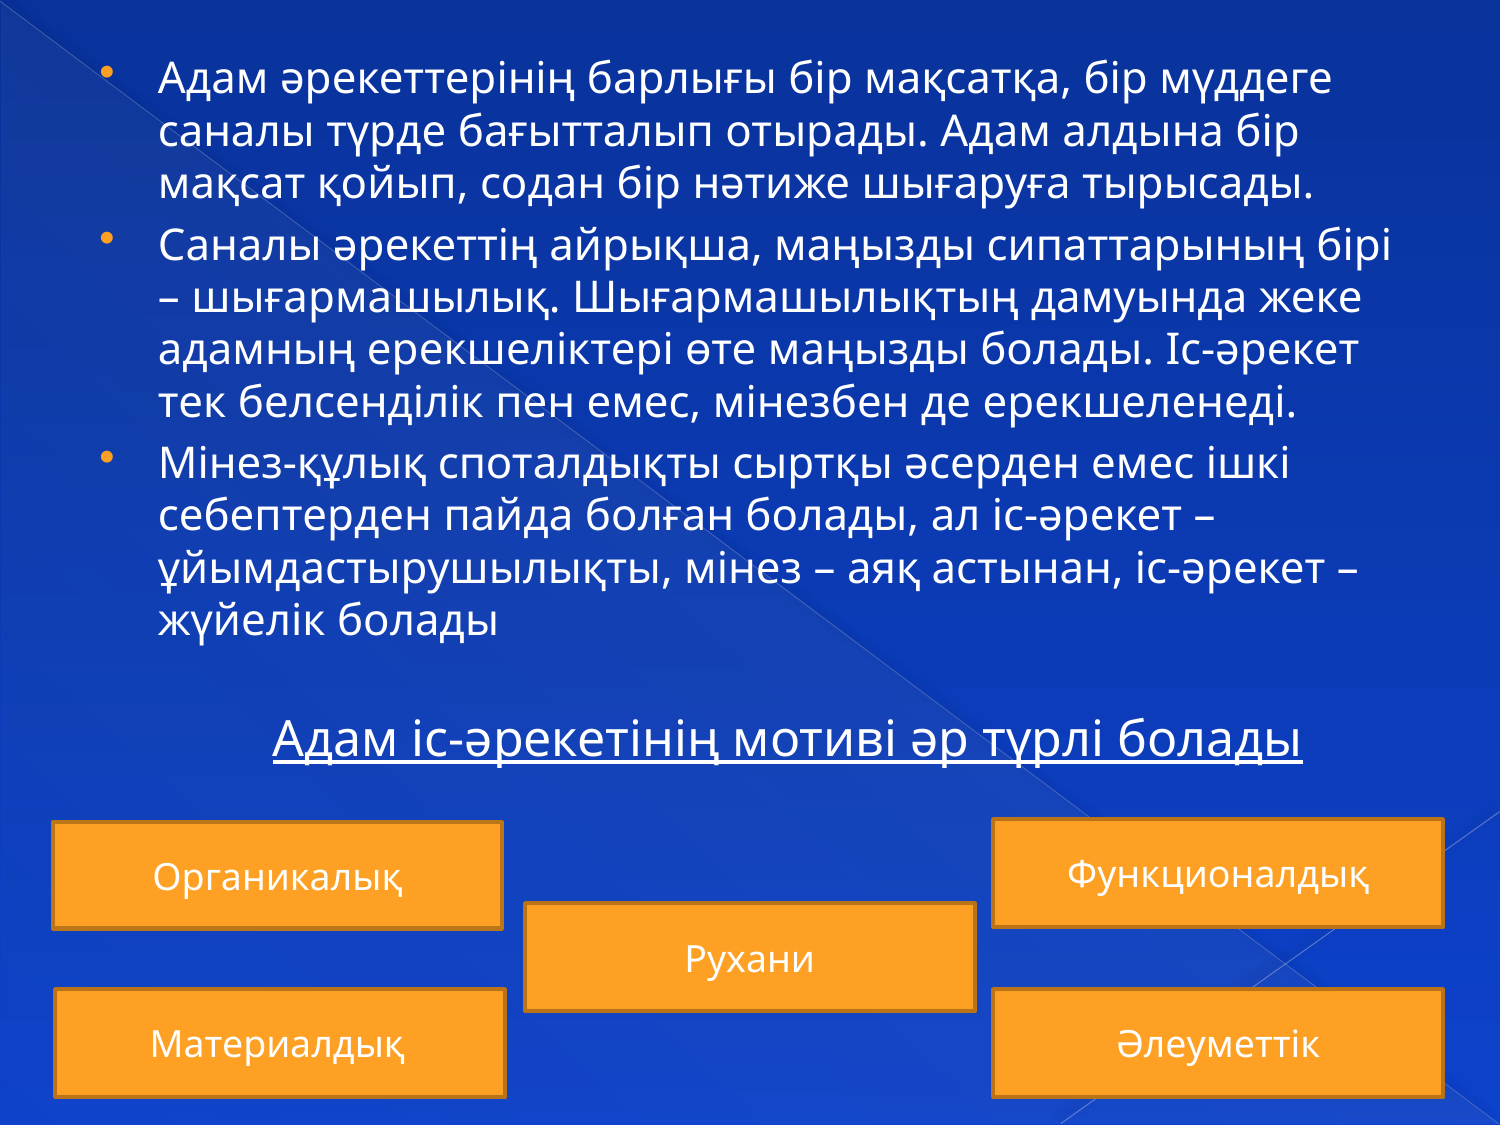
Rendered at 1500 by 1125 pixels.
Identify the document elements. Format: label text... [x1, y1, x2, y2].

picture [991, 987, 1446, 1099]
picture [52, 987, 507, 1099]
text_box Органикалық [51, 820, 504, 931]
picture [991, 817, 1446, 929]
list Адам әрекеттерінің барлығы бір мақсатқа, бір мүддеге саналы түрде бағытталып отырады. Адам алдына бір мақсат қойып, содан бір нәтиже шығаруға тырысады. Саналы әрекеттің айрықша, маңызды сипаттарының бірі – шығармашылық. Шығармашылықтың дамуында жеке адамның ерекшеліктері өте маңызды болады. Іс-әрекет тек белсенділік пен емес, мінезбен де ерекшеленеді. Мінез-құлық споталдықты сыртқы әсерден емес ішкі себептерден пайда болған болады, ал іс-әрекет – ұйымдастырушылықты, мінез – аяқ астынан, іс-әрекет – жүйелік болады [76, 42, 1427, 693]
text_box Адам іс-әрекетінің мотиві әр түрлі болады [257, 699, 1319, 775]
picture [523, 901, 977, 1014]
